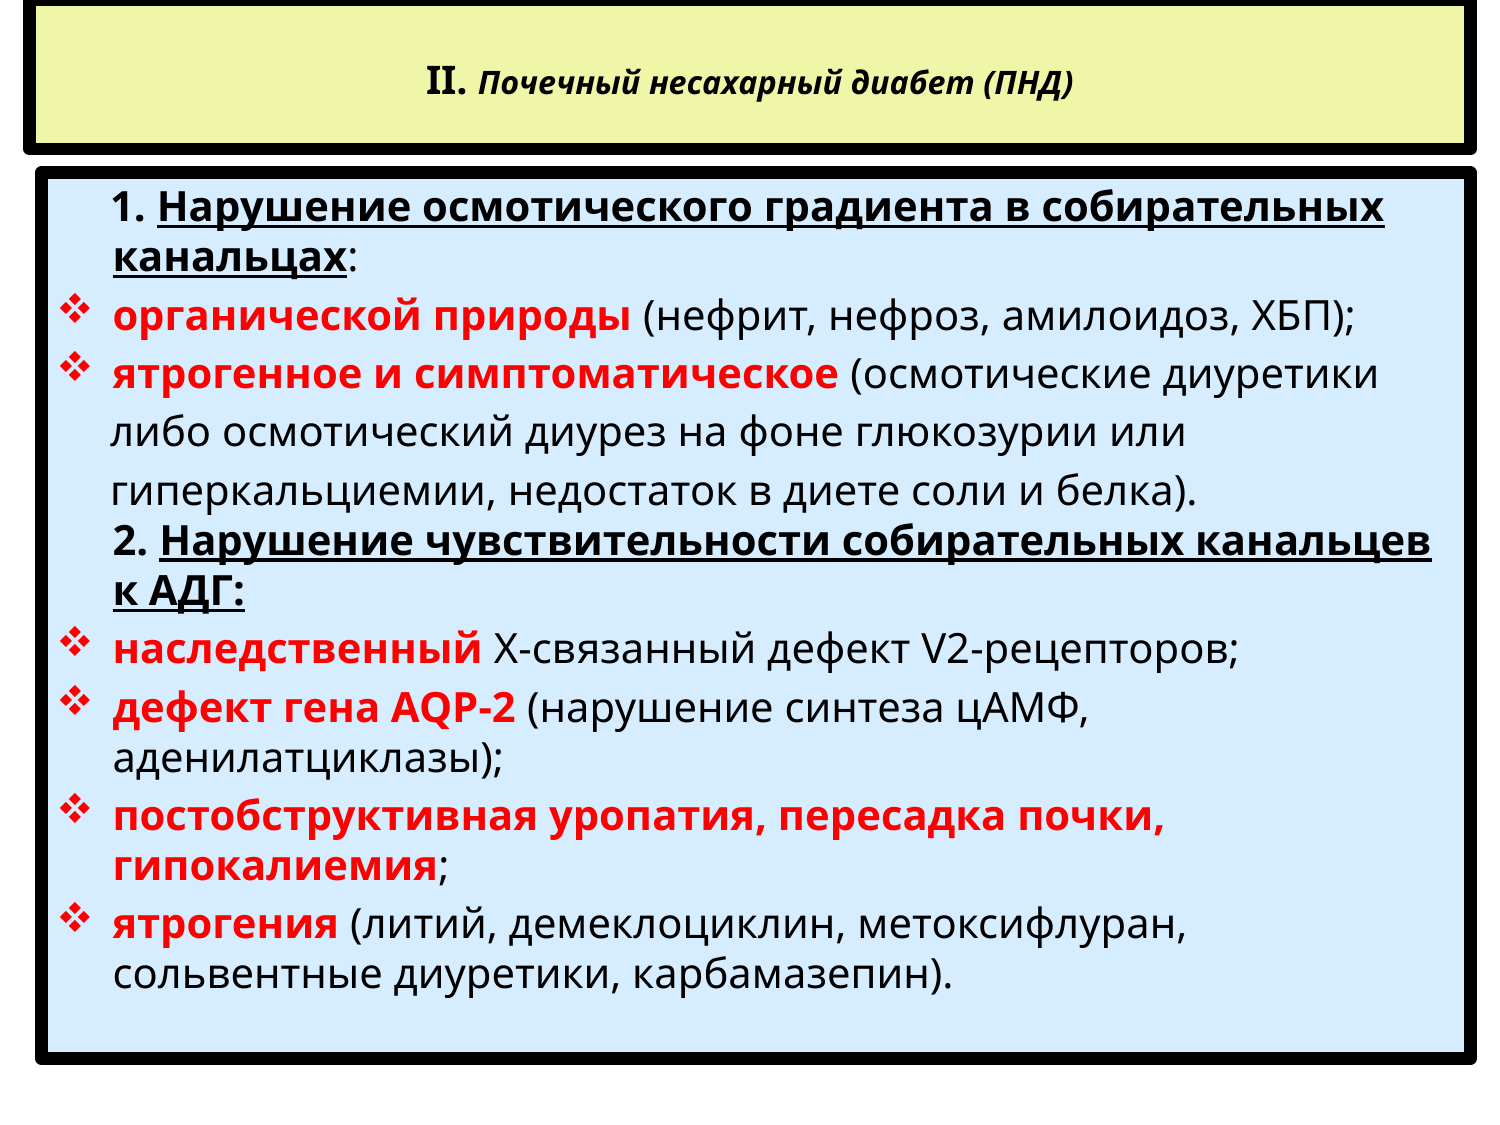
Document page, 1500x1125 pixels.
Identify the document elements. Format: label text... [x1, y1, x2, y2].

list 1. Нарушение осмотического градиента в собирательных канальцах: органической природы (нефрит, нефроз, амилоидоз, ХБП); ятрогенное и симптоматическое (осмотические диуретики либо осмотический диурез на фоне глюкозурии или гиперкальциемии, недостаток в диете соли и белка). 2. Нарушение чувствительности собирательных канальцев к АДГ: наследственный Х-связанный дефект V2-рецепторов; дефект гена AQP-2 (нарушение синтеза цАМФ, аденилатциклазы); постобструктивная уропатия, пересадка почки, гипокалиемия; ятрогения (литий, демеклоциклин, метоксифлуран, сольвентные диуретики, карбамазепин). [41, 172, 1471, 1059]
title II. Почечный несахарный диабет (ПНД) [29, 0, 1471, 149]
